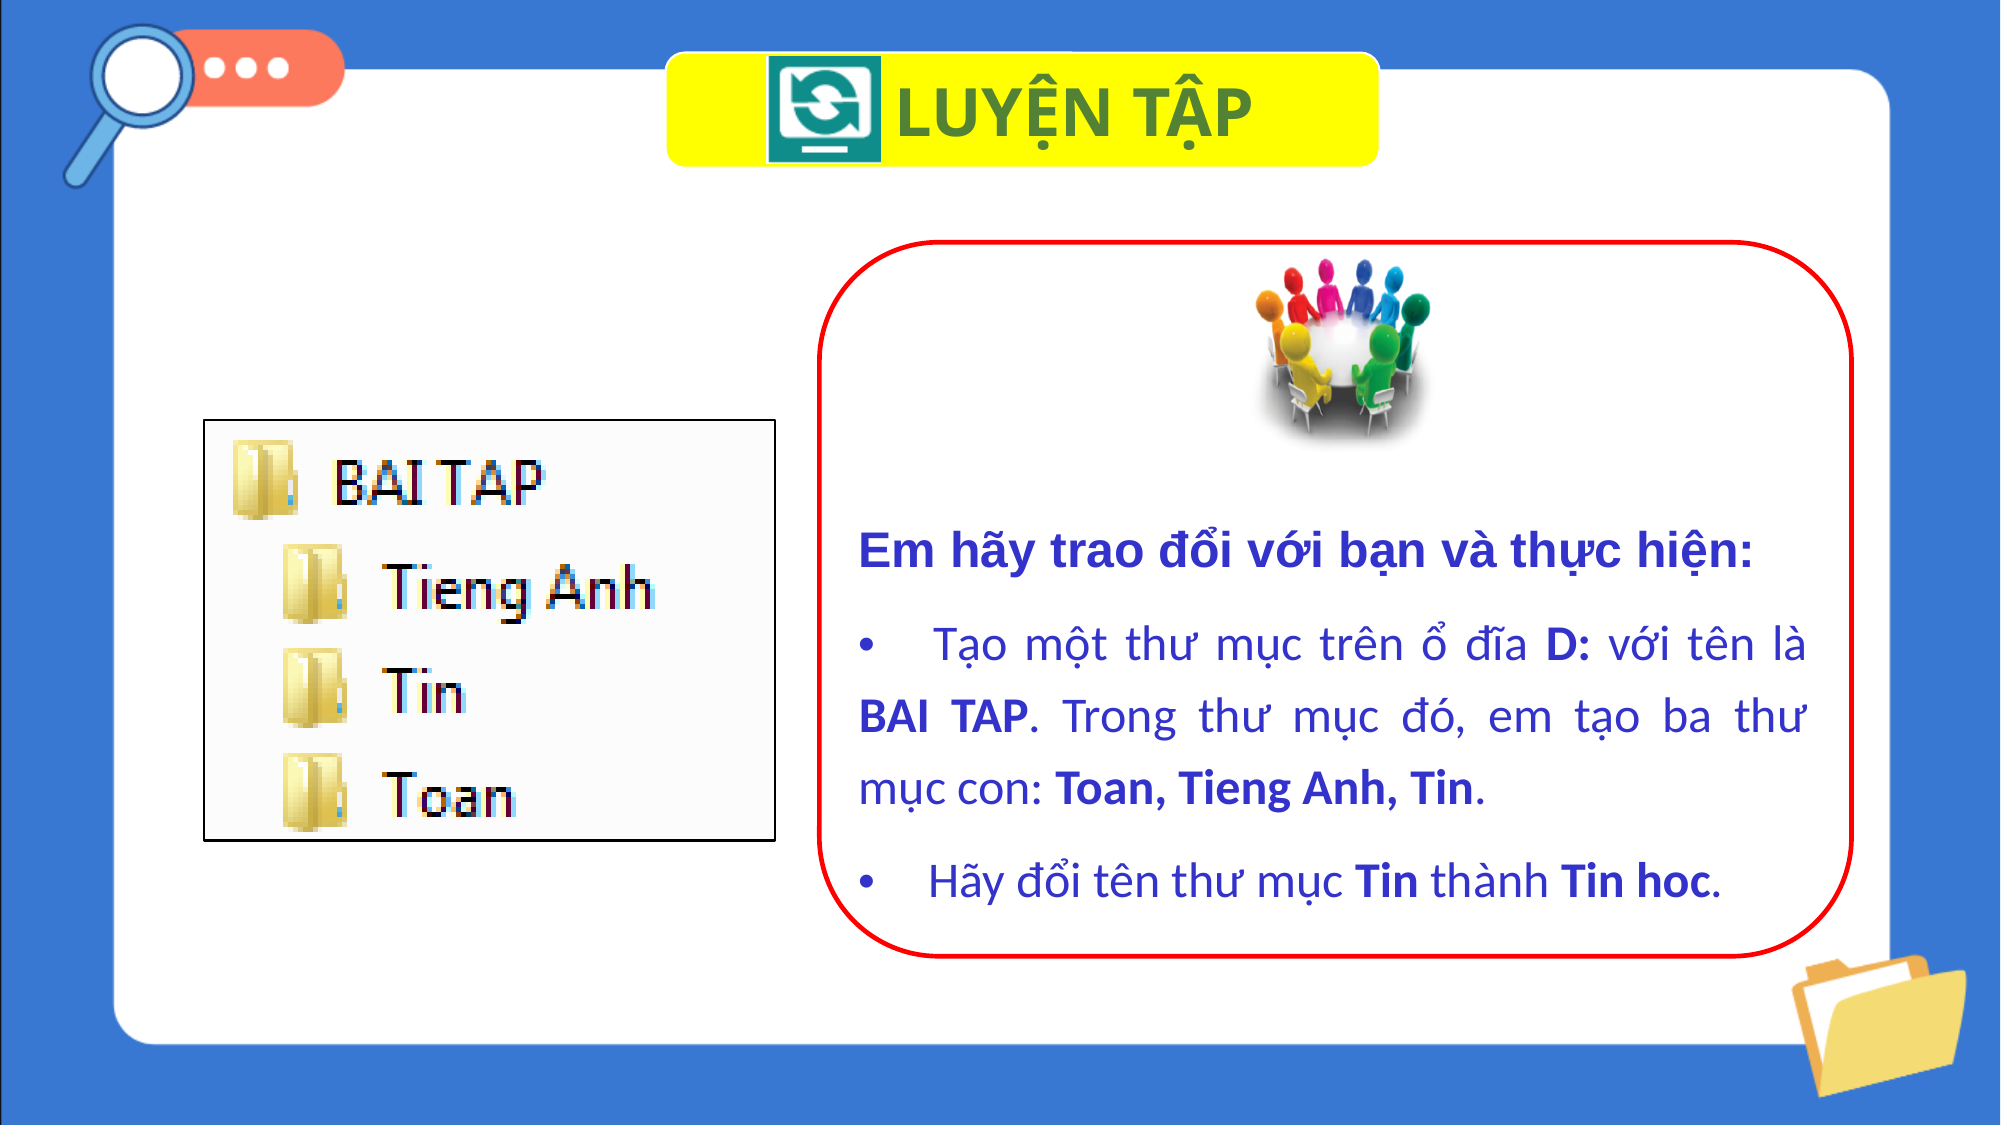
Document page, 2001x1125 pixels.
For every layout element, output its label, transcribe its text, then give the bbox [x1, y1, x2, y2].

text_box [819, 242, 1852, 957]
picture [0, 0, 2001, 1125]
text_box LUYỆN TẬP [664, 51, 1381, 169]
